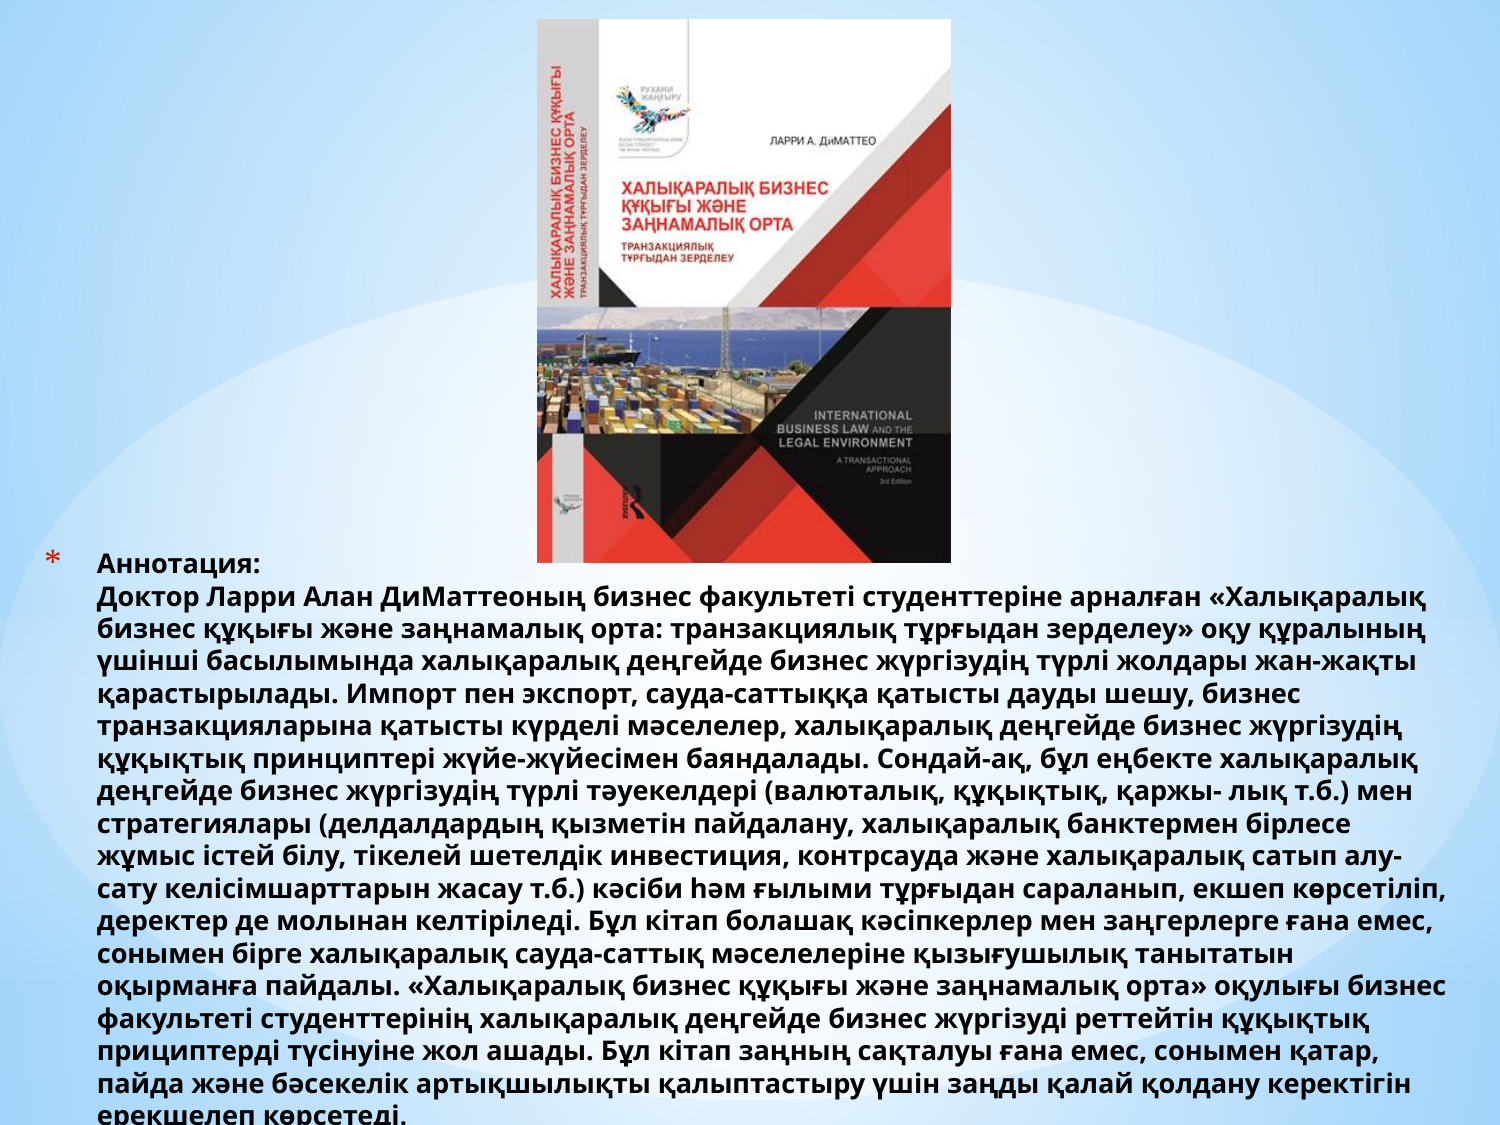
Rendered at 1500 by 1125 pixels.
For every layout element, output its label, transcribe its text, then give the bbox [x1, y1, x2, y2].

title Аннотация: Доктор Ларри Алан ДиМаттеоның бизнес факультеті студенттеріне арналған «Халықаралық бизнес құқығы және заңнамалық орта: транзакциялық тұрғыдан зерделеу» оқу құралының үшінші басылымында халықаралық деңгейде бизнес жүргізудің түрлі жолдары жан-жақты қарастырылады. Импорт пен экспорт, сауда-саттыққа қатысты дауды шешу, бизнес транзакцияларына қатысты күрделі мәселелер, халықаралық деңгейде бизнес жүргізудің құқықтық принциптері жүйе-жүйесімен баяндалады. Сондай-ақ, бұл еңбекте халықаралық деңгейде бизнес жүргізудің түрлі тәуекелдері (валюталық, құқықтық, қаржы- лық т.б.) мен стратегиялары (делдалдардың қызметін пайдалану, халықаралық банктермен бірлесе жұмыс істей білу, тікелей шетелдік инвестиция, контрсауда және халықаралық сатып алу-сату келісімшарттарын жасау т.б.) кәсіби һәм ғылыми тұрғыдан сараланып, екшеп көрсетіліп, деректер де молынан келтіріледі. Бұл кітап болашақ кәсіпкерлер мен заңгерлерге ғана емес, сонымен бірге халықаралық сауда-саттық мәселелеріне қызығушылық танытатын оқырманға пайдалы. «Халықаралық бизнес құқығы және заңнамалық орта» оқулығы бизнес факультеті студенттерінің халықаралық деңгейде бизнес жүргізуді реттейтін құқықтық прициптерді түсінуіне жол ашады. Бұл кітап заңның сақталуы ғана емес, сонымен қатар, пайда және бәсекелік артықшылықты қалыптастыру үшін заңды қалай қолдану керектігін ерекшелеп көрсетеді. [29, 538, 1471, 1106]
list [537, 19, 951, 563]
